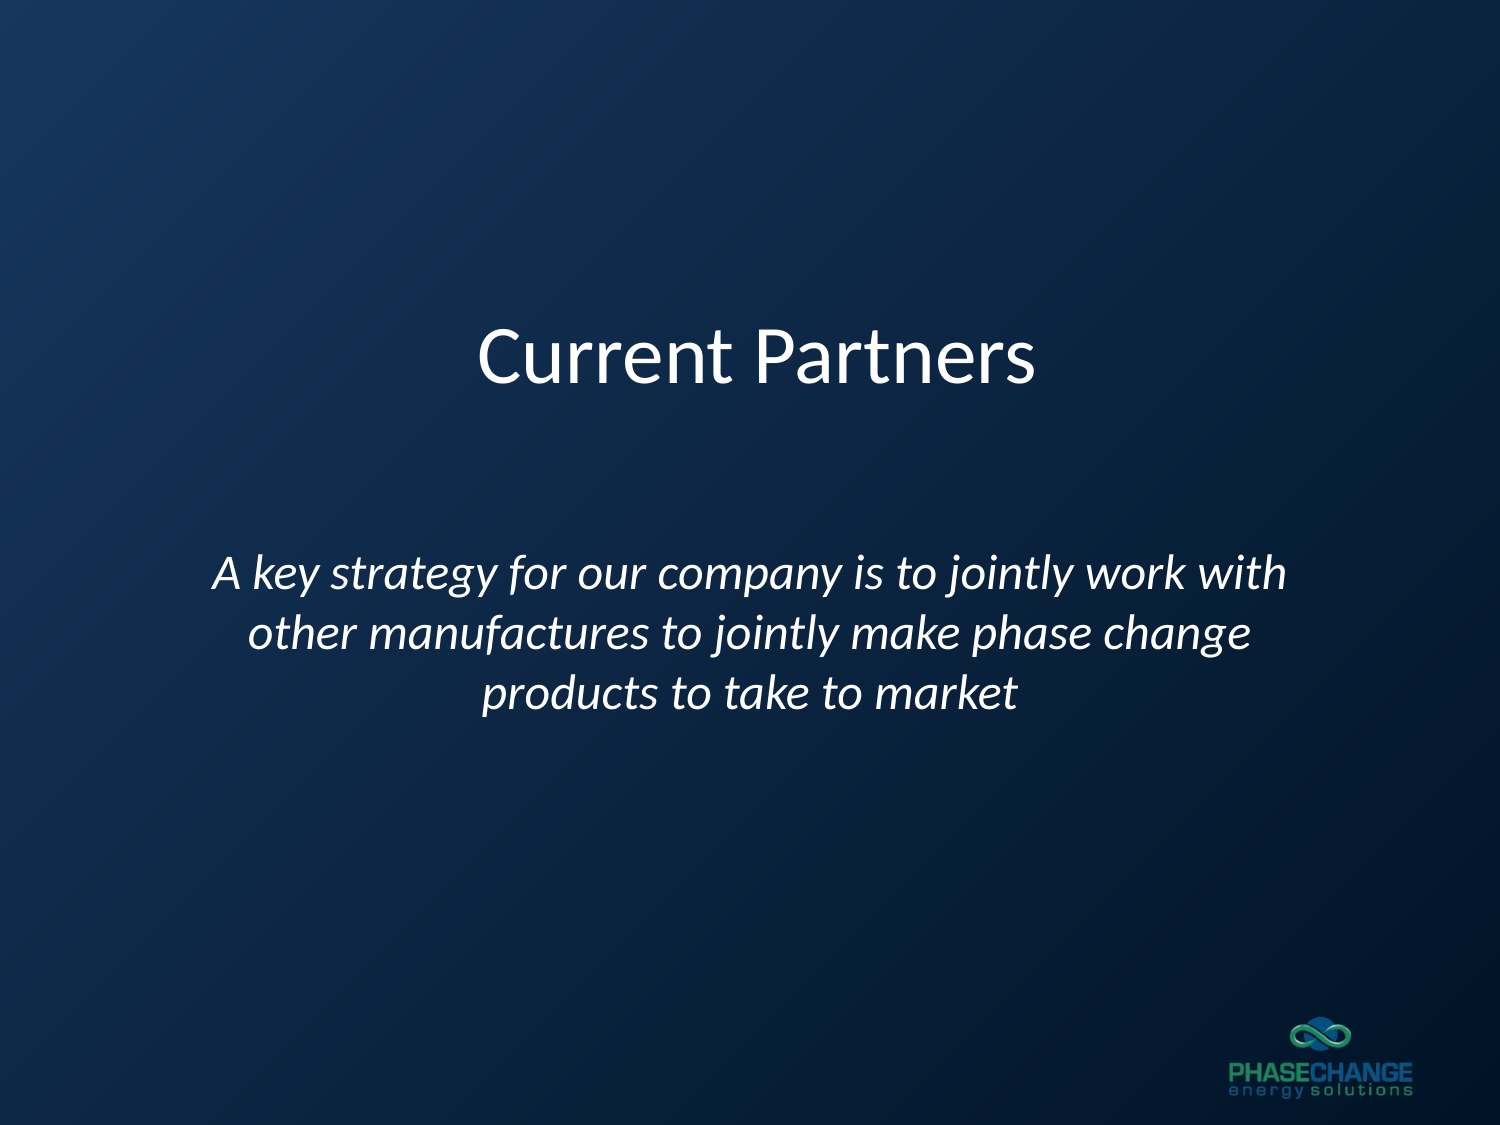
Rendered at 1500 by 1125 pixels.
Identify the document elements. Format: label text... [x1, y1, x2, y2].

picture [1224, 1016, 1421, 1100]
text_box Current Partners [329, 292, 1185, 408]
text_box A key strategy for our company is to jointly work with other manufactures to jointly make phase change products to take to market [149, 532, 1350, 728]
